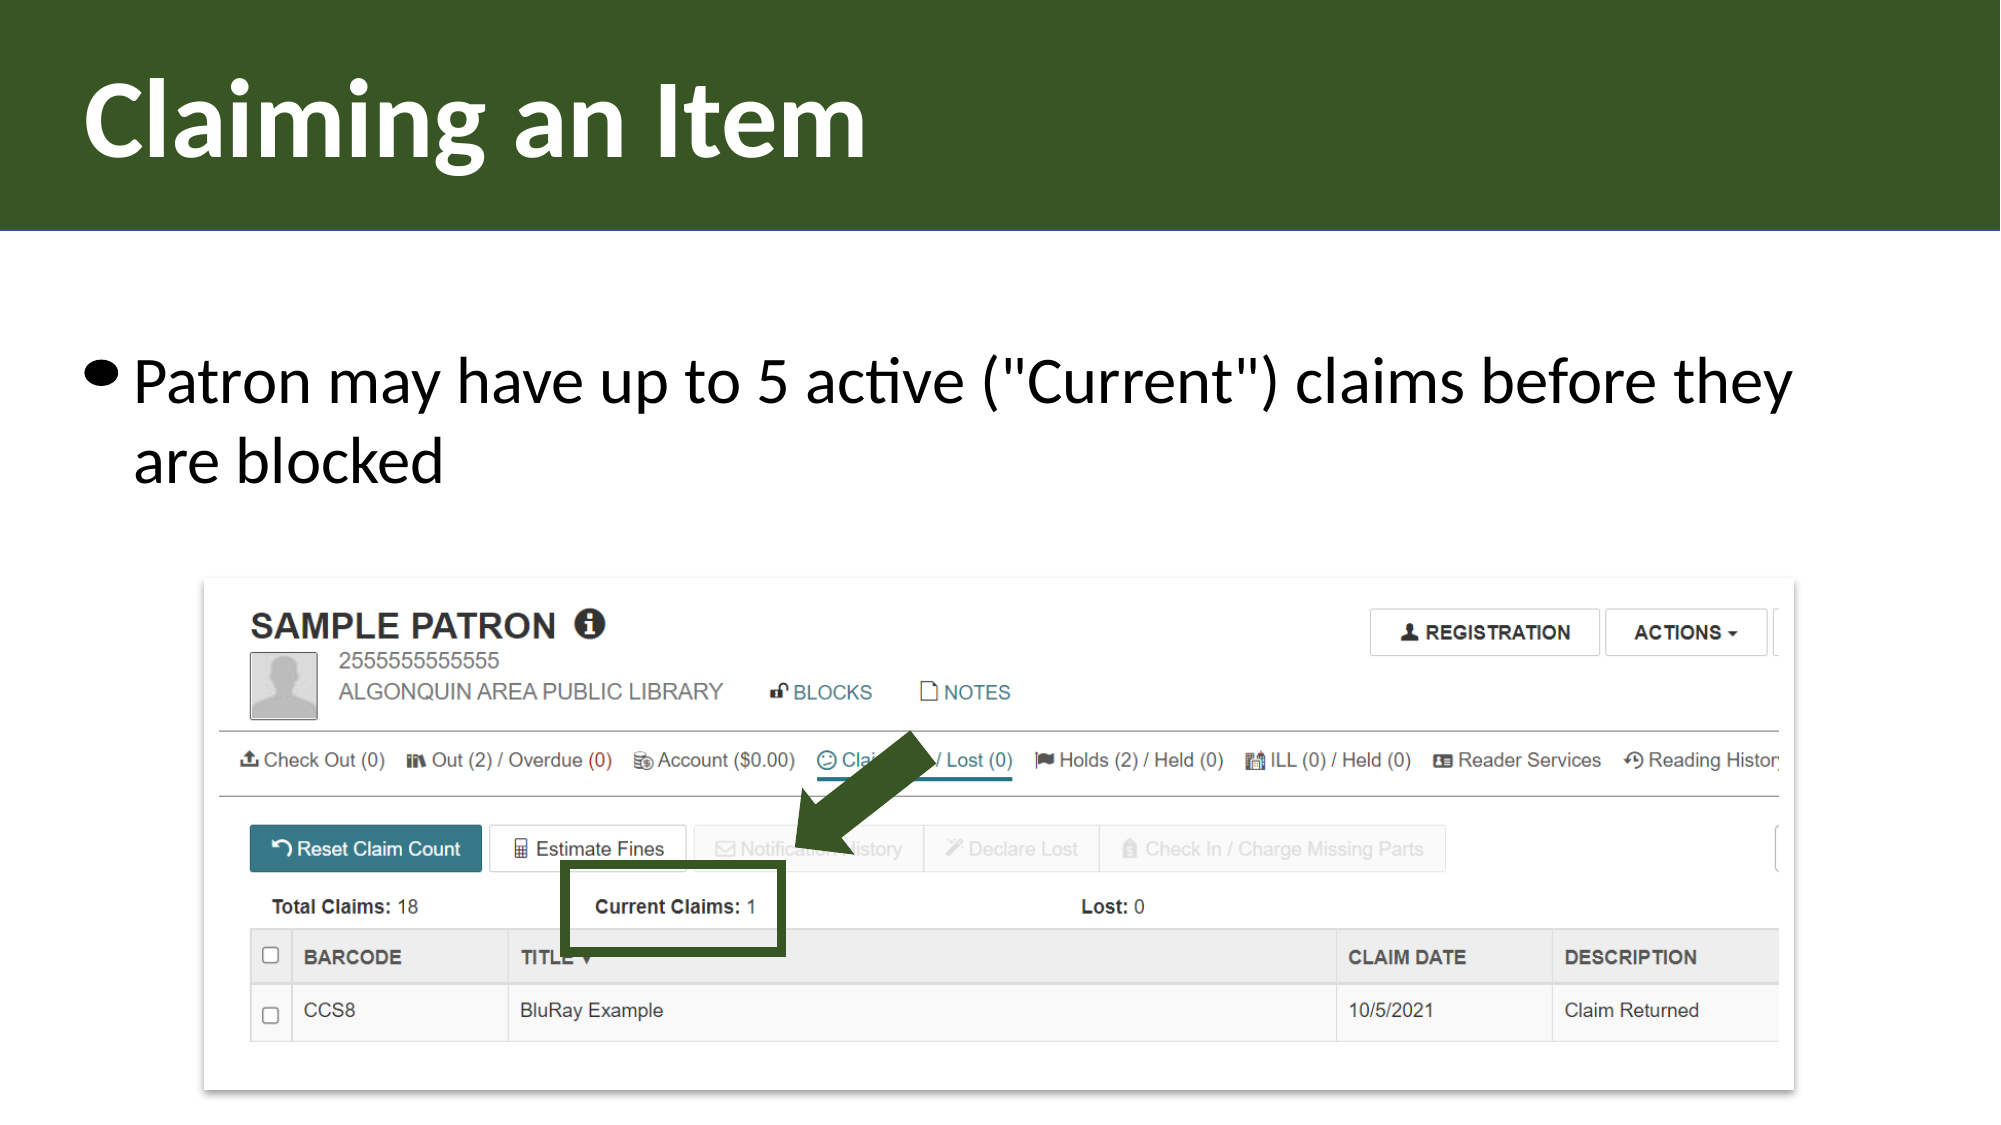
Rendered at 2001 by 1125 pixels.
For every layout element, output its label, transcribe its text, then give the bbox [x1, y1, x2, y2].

picture [219, 591, 1780, 1076]
text_box Claiming an Item [69, 37, 1001, 188]
text_box [84, 359, 119, 386]
text_box [0, 0, 2000, 231]
text_box Patron may have up to 5 active ("Current") claims before they are blocked [118, 329, 1871, 504]
